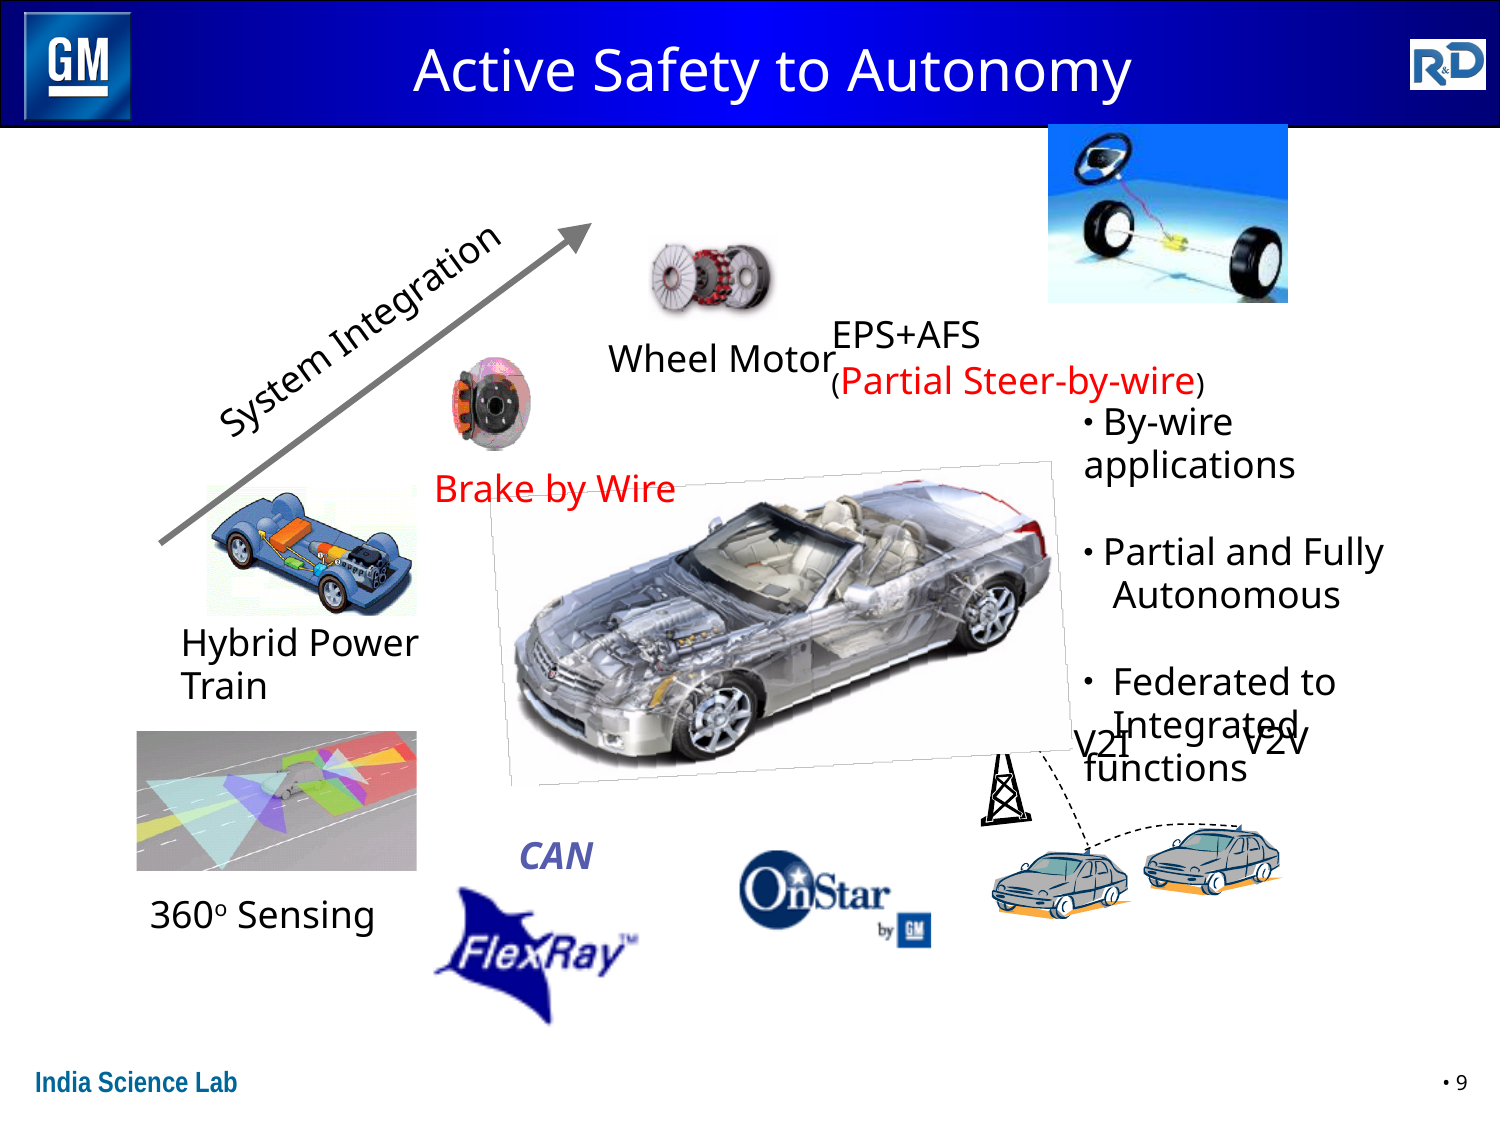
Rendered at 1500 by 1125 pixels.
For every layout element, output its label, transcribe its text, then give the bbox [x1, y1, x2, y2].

picture [24, 12, 132, 121]
text_box By-wire applications Partial and Fully Autonomous Federated to Integrated functions [1335, 393, 1463, 700]
title Active Safety to Autonomy [153, 27, 1392, 119]
picture [1410, 39, 1486, 90]
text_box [124, 124, 1332, 1030]
